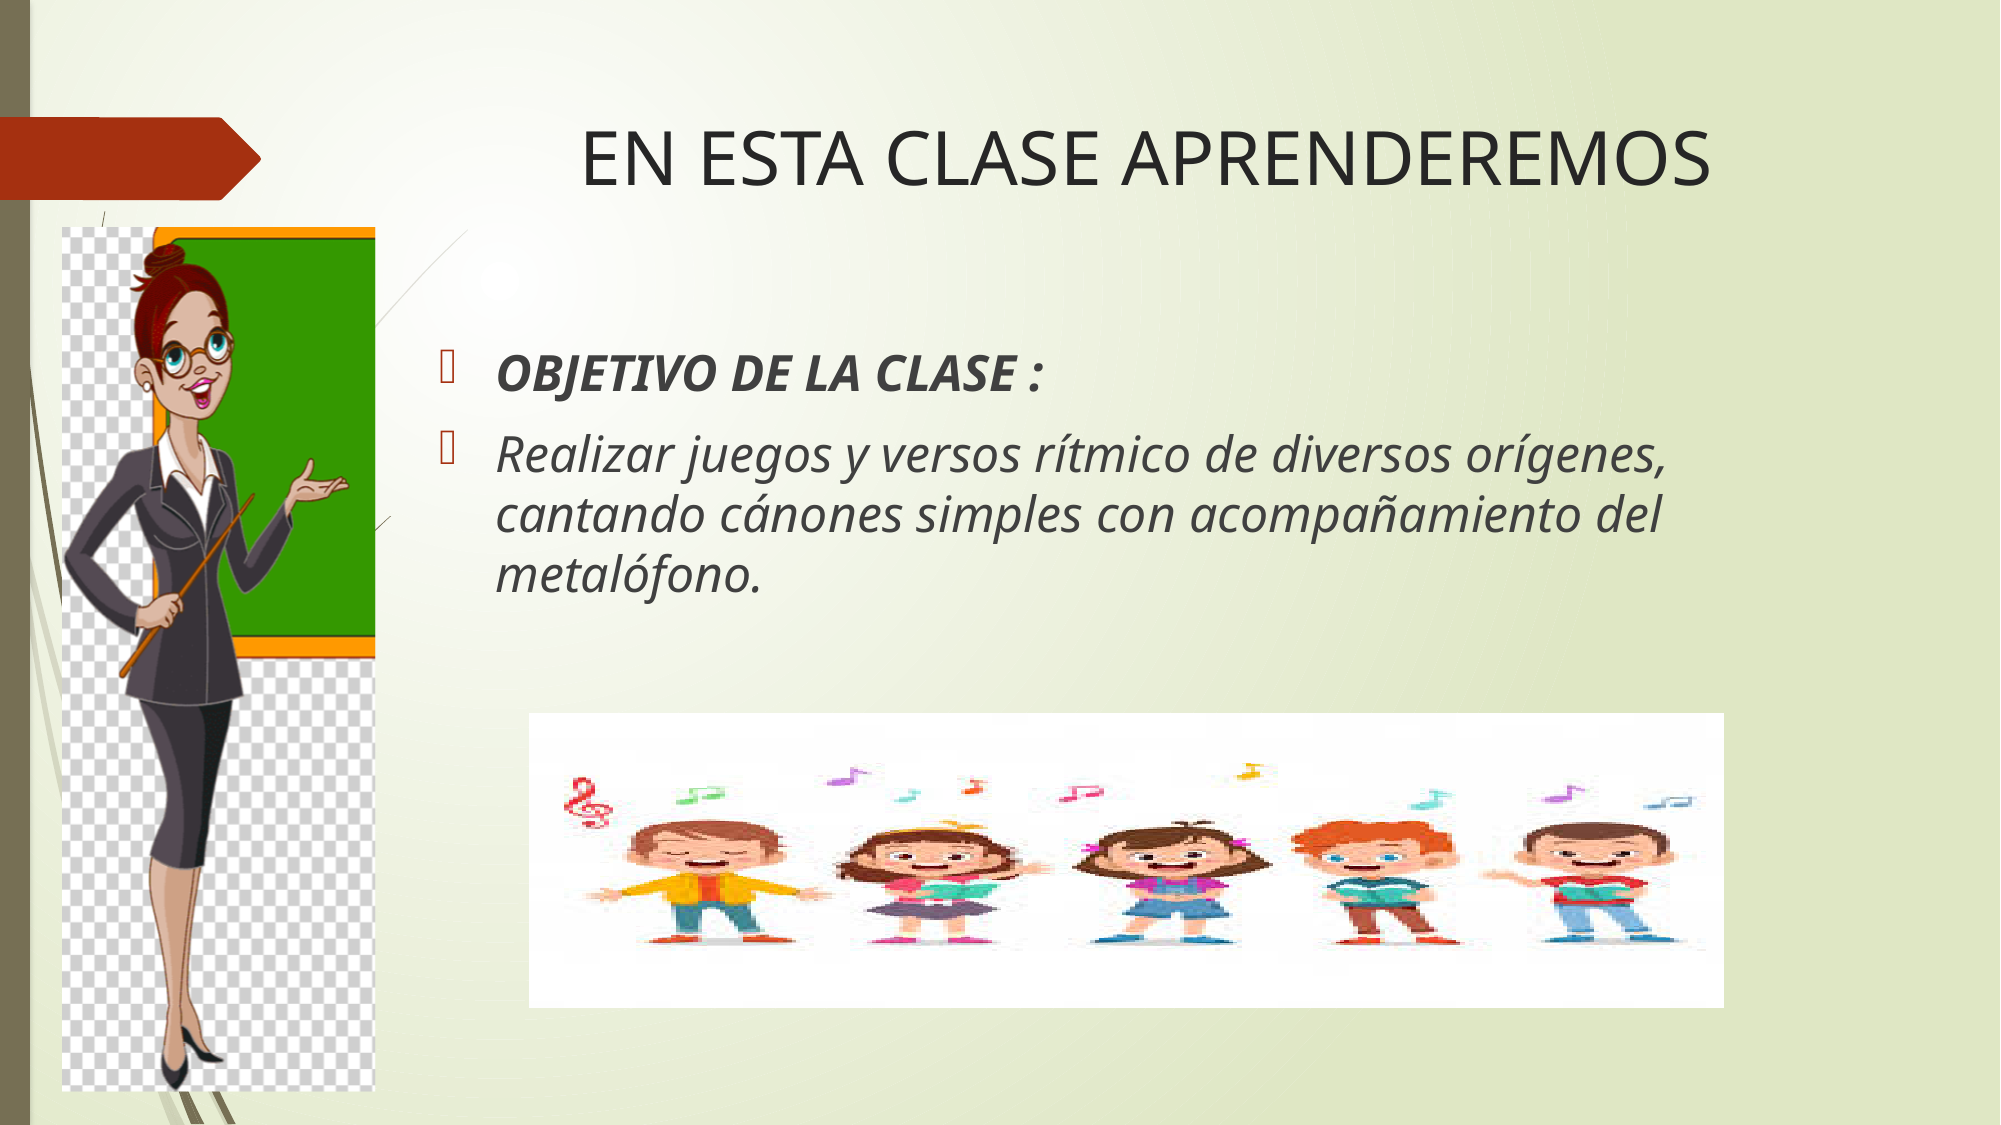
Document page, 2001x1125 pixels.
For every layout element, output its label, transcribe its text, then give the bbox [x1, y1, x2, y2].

list OBJETIVO DE LA CLASE : Realizar juegos y versos rítmico de diversos orígenes, cantando cánones simples con acompañamiento del metalófono. [424, 333, 1887, 1023]
title EN ESTA CLASE APRENDEREMOS [425, 102, 1888, 313]
picture [528, 713, 1724, 1008]
picture [61, 227, 376, 1093]
